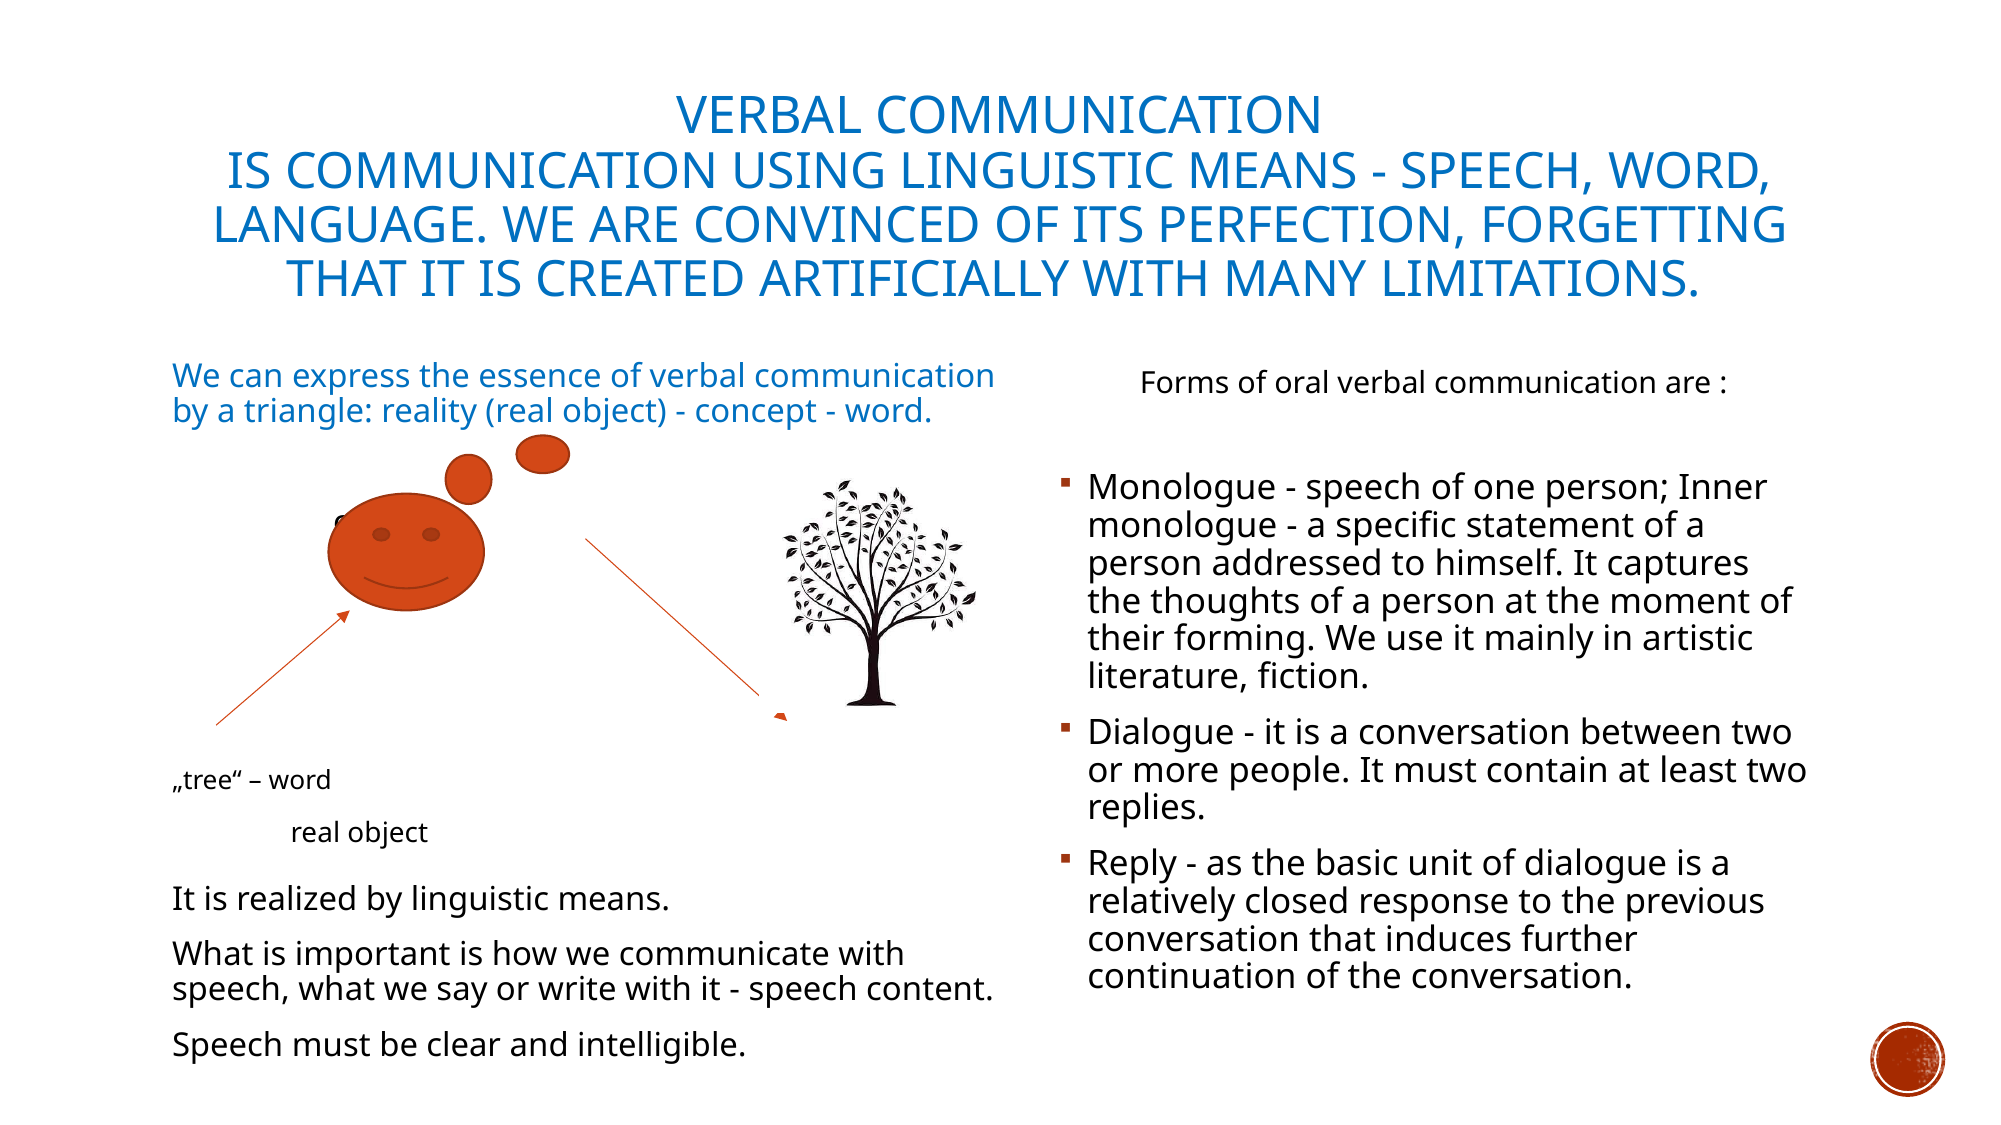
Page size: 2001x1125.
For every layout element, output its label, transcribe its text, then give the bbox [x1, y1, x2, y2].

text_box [587, 541, 785, 719]
text_box [327, 492, 485, 612]
list Forms of oral verbal communication are : Monologue - speech of one person; Inner monologue - a specific statement of a person addressed to himself. It captures the thoughts of a person at the moment of their forming. We use it mainly in artistic literature, fiction. Dialogue - it is a conversation between two or more people. It must contain at least two replies. Reply - as the basic unit of dialogue is a relatively closed response to the previous conversation that induces further continuation of the conversation. [1043, 360, 1824, 1013]
text_box [444, 453, 493, 506]
list We can express the essence of verbal communication by a triangle: reality (real object) - concept - word. concept „tree“ – word real object It is realized by linguistic means. What is important is how we communicate with speech, what we say or write with it - speech content. Speech must be clear and intelligible. [157, 351, 1014, 1088]
title VERBAL COMMUNICATION IS communication using linguistic means - speech, word, language. We are convinced of its perfection, forgetting that it is created artificially with many limitations. [175, 79, 1826, 344]
text_box [515, 434, 571, 475]
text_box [218, 612, 349, 724]
picture [759, 473, 999, 713]
